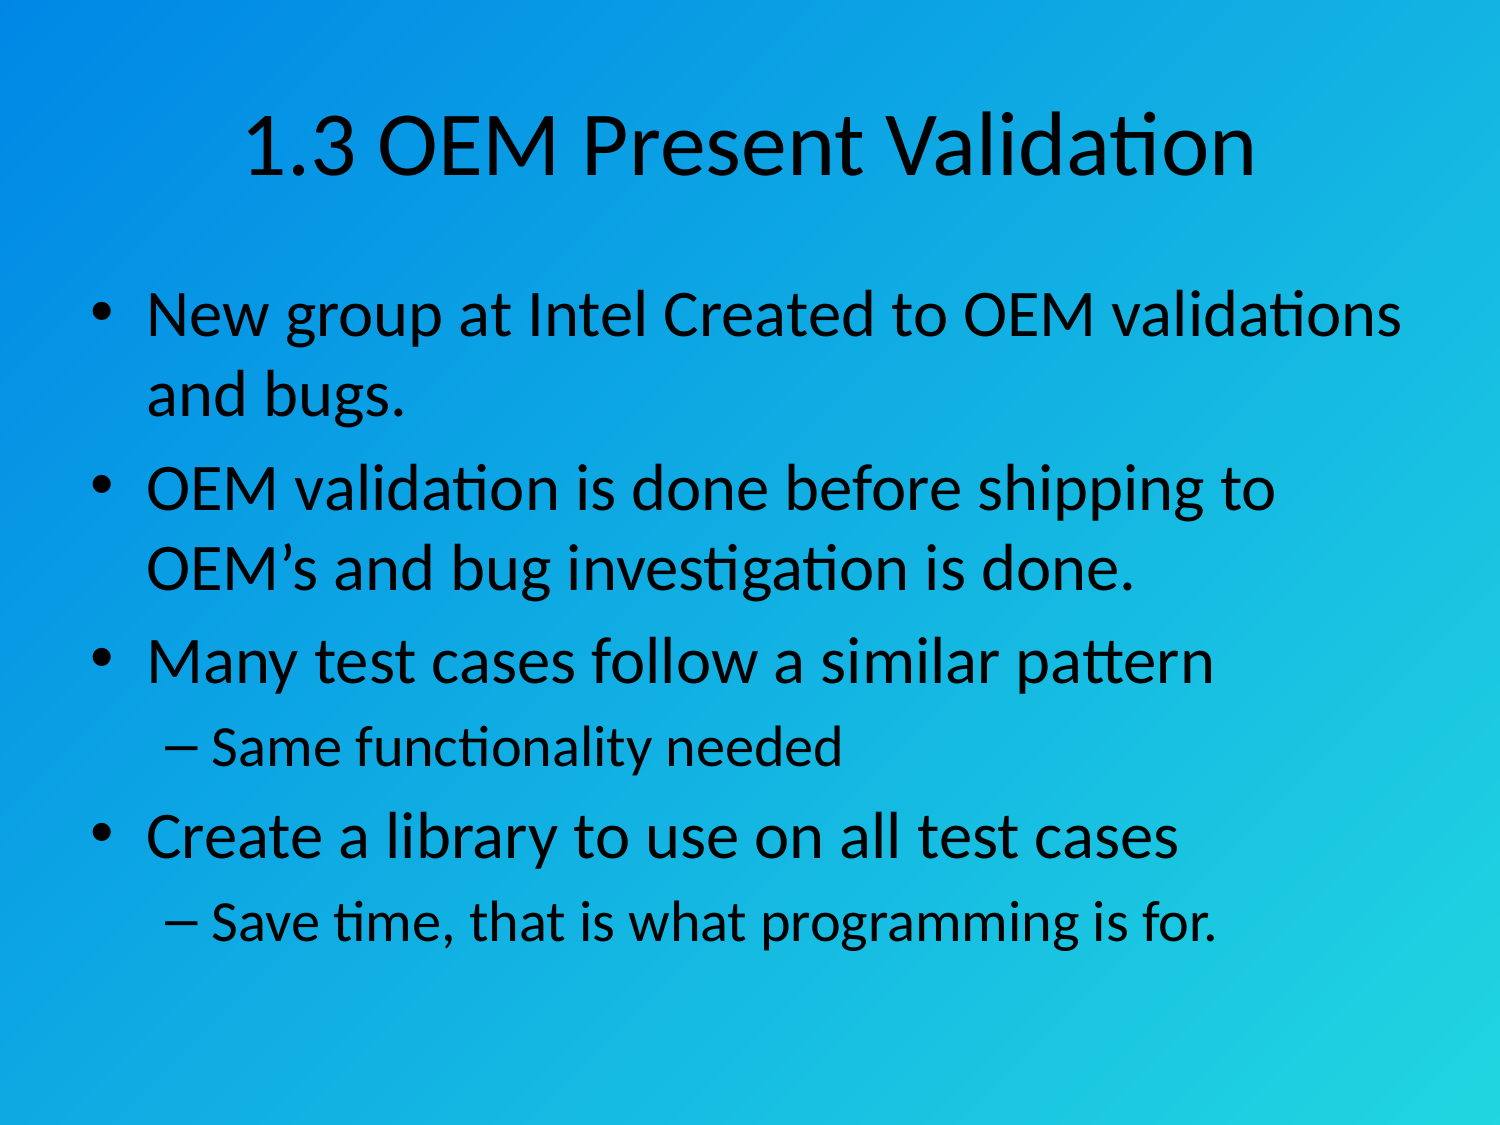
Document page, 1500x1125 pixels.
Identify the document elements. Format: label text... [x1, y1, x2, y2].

list New group at Intel Created to OEM validations and bugs. OEM validation is done before shipping to OEM’s and bug investigation is done. Many test cases follow a similar pattern Same functionality needed Create a library to use on all test cases Save time, that is what programming is for. [75, 262, 1425, 1005]
title 1.3 OEM Present Validation [75, 45, 1425, 233]
